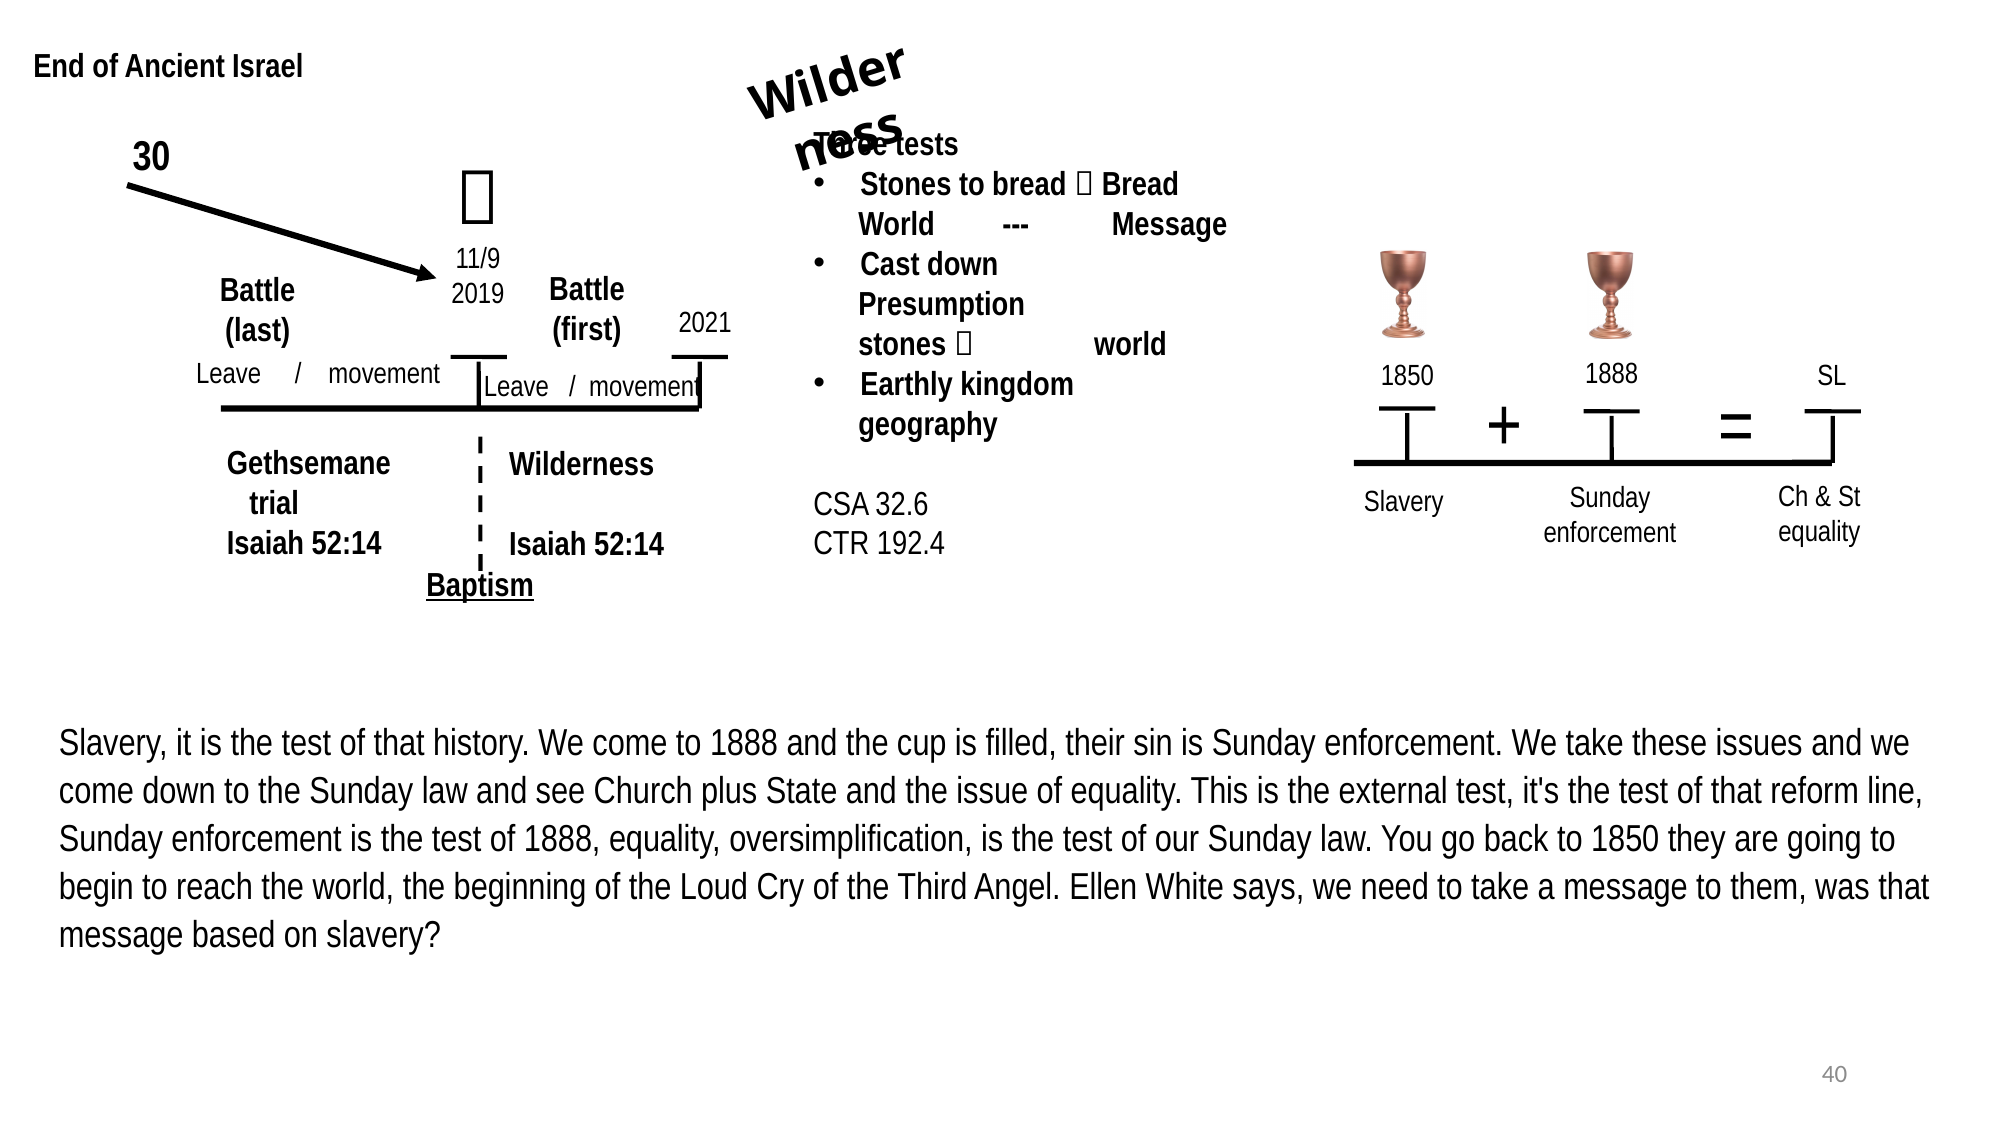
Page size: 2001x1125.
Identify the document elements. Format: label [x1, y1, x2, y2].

text_box [1525, 471, 1695, 563]
text_box [1735, 470, 1904, 562]
text_box [44, 707, 1956, 963]
text_box [220, 435, 721, 630]
picture [1380, 249, 1427, 338]
text_box [1362, 350, 1452, 389]
picture [1587, 250, 1634, 339]
text_box [1353, 369, 1833, 466]
slide_number [1412, 1042, 1863, 1103]
text_box [0, 37, 756, 422]
text_box [727, 17, 1489, 564]
text_box [1781, 350, 1883, 392]
text_box [1560, 348, 1663, 391]
